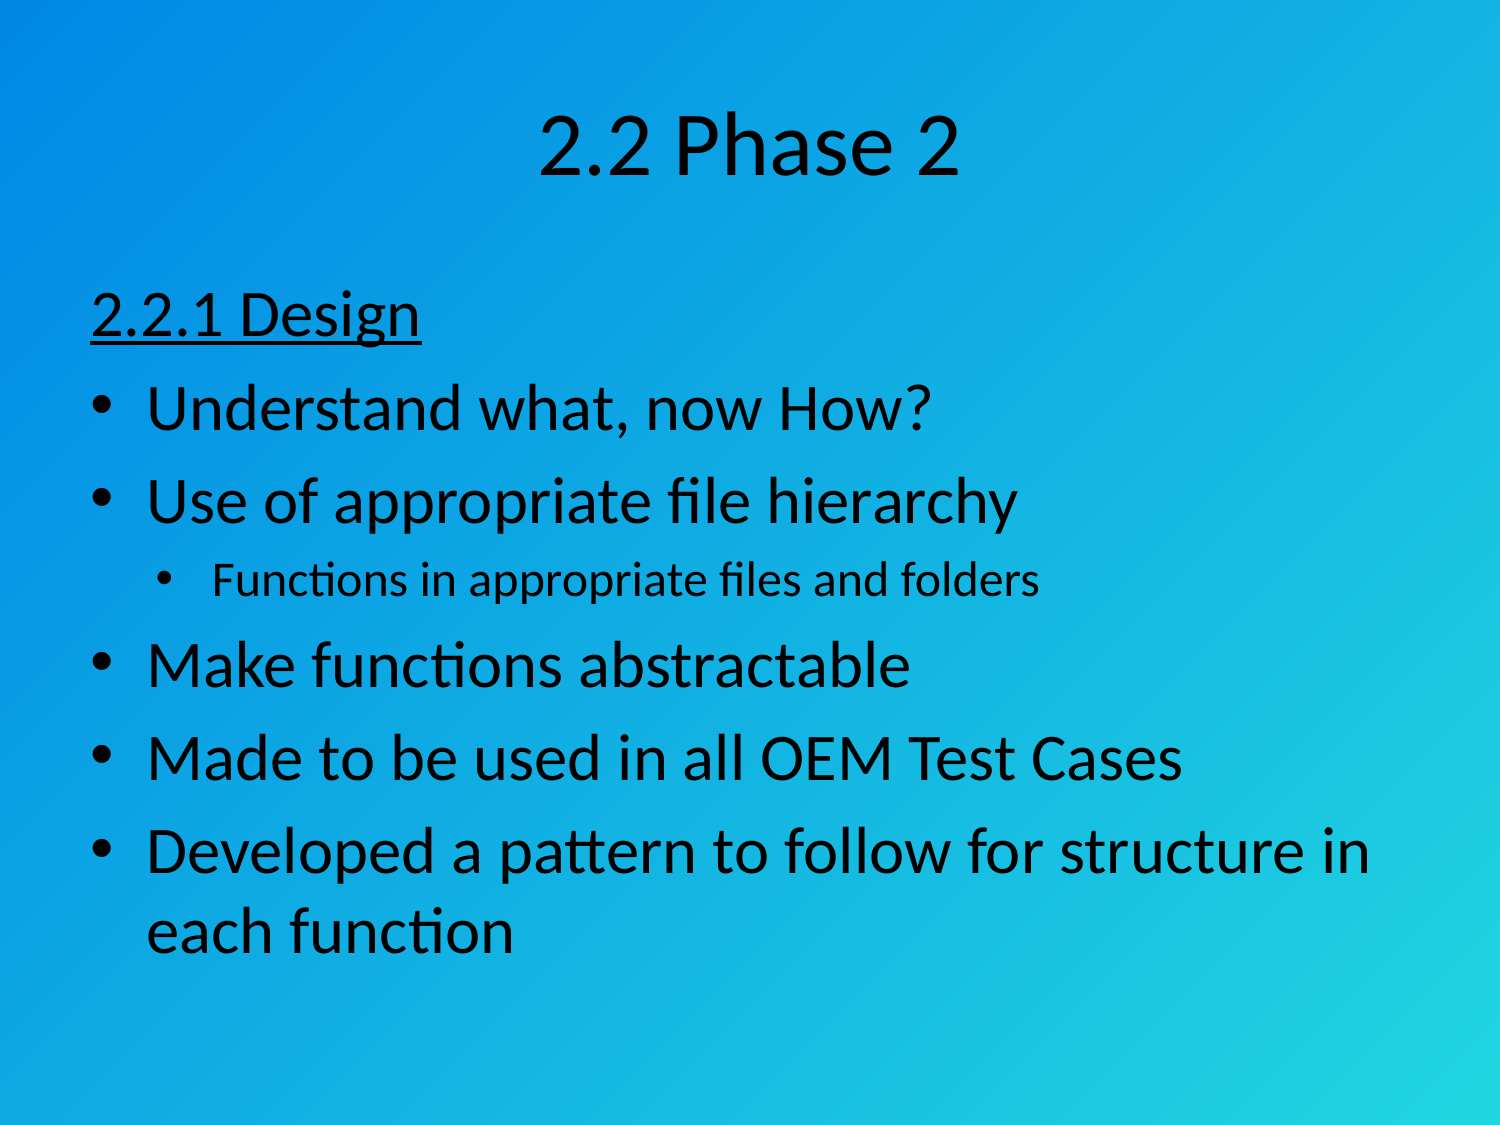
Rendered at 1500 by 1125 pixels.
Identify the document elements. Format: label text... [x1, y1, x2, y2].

list 2.2.1 Design Understand what, now How? Use of appropriate file hierarchy Functions in appropriate files and folders Make functions abstractable Made to be used in all OEM Test Cases Developed a pattern to follow for structure in each function [75, 262, 1425, 1005]
title 2.2 Phase 2 [75, 45, 1425, 233]
